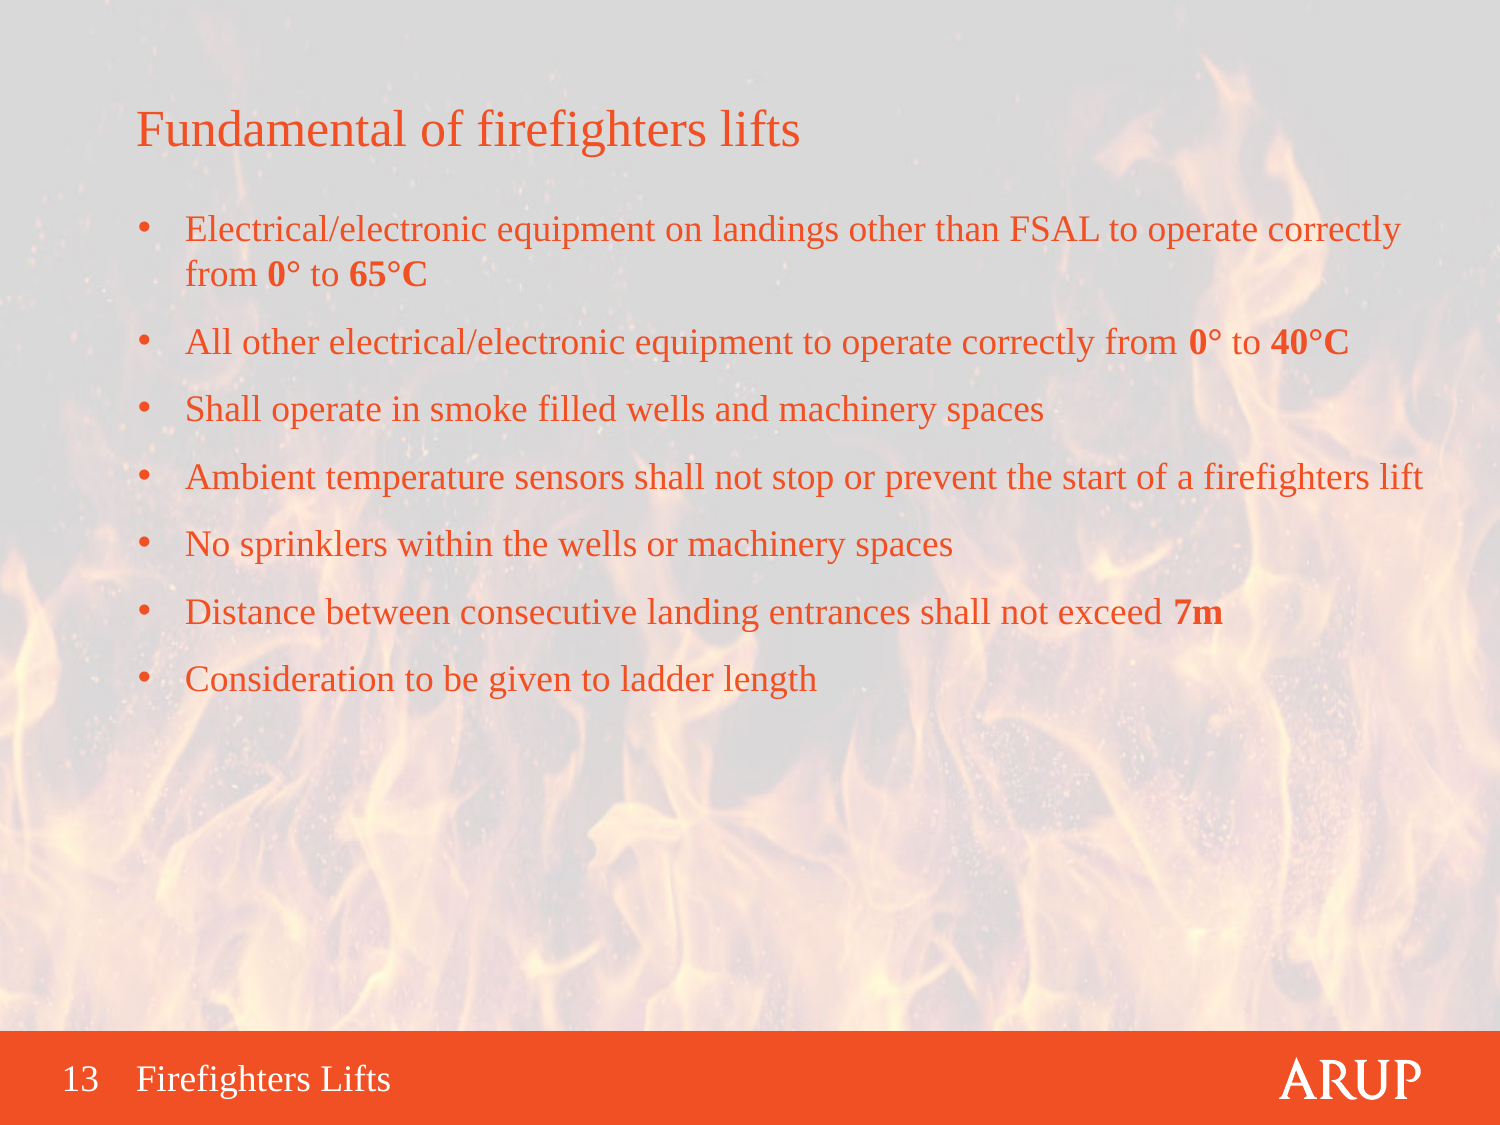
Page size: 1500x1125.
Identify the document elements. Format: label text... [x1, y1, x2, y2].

text_box Fundamental of firefighters lifts [135, 73, 1367, 186]
text_box Electrical/electronic equipment on landings other than FSAL to operate correctly from 0° to 65°C All other electrical/electronic equipment to operate correctly from 0° to 40°C Shall operate in smoke filled wells and machinery spaces Ambient temperature sensors shall not stop or prevent the start of a firefighters lift No sprinklers within the wells or machinery spaces Distance between consecutive landing entrances shall not exceed 7m Consideration to be given to ladder length [135, 204, 1443, 998]
list 13 [61, 1057, 113, 1115]
text_box Firefighters Lifts [135, 1057, 1081, 1115]
picture [0, 0, 1500, 1031]
